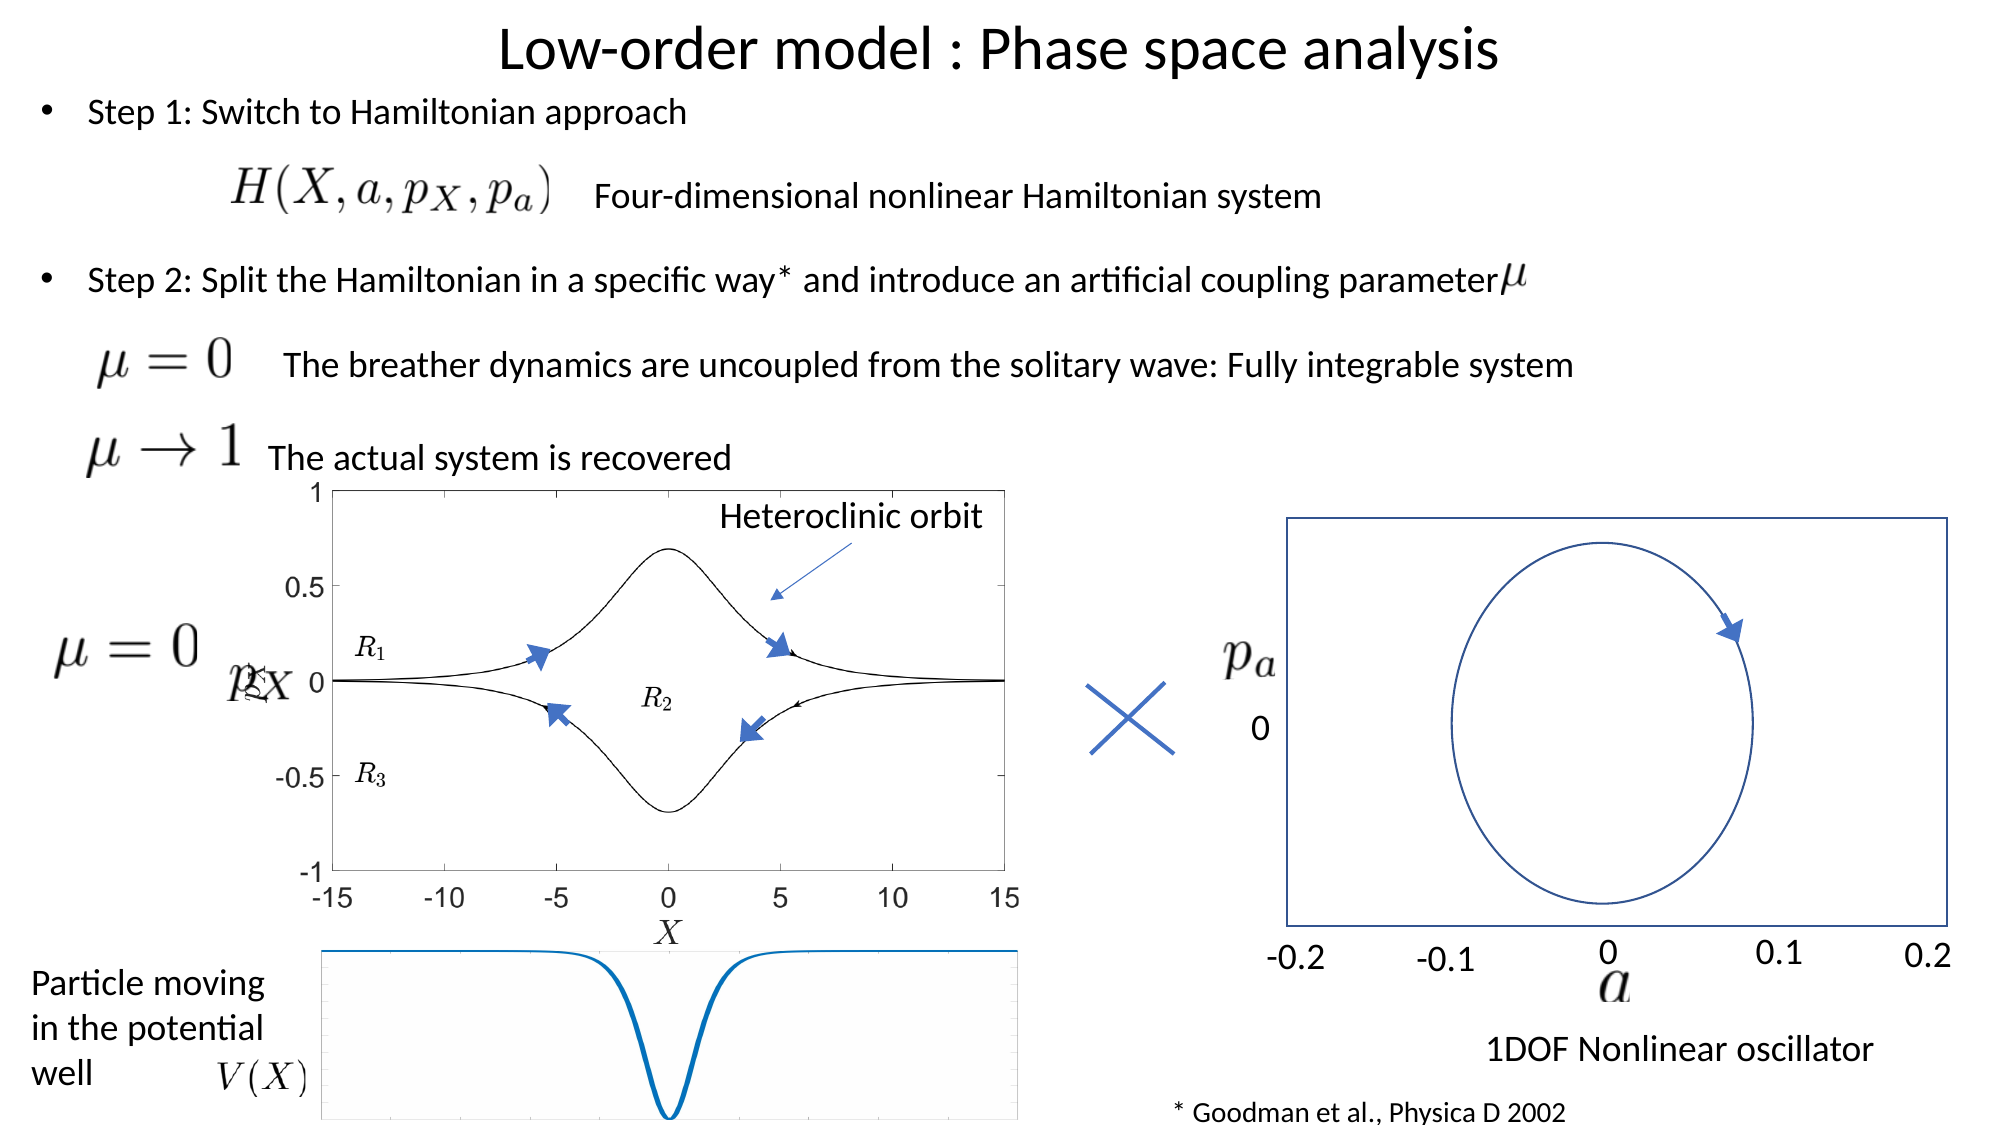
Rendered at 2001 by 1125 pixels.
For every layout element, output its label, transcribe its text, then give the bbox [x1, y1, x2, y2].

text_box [1722, 614, 1739, 643]
text_box [1286, 517, 1948, 927]
picture [216, 1058, 306, 1097]
text_box Low-order model : Phase space analysis [483, 0, 1517, 90]
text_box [85, 422, 751, 481]
text_box -0.1 [1401, 926, 1491, 986]
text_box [96, 332, 1599, 394]
text_box Step 1: Switch to Hamiltonian approach [25, 79, 704, 140]
text_box -0.2 [1251, 924, 1341, 985]
text_box 0 [1584, 919, 1633, 980]
picture [226, 663, 293, 701]
picture [1599, 970, 1630, 1002]
text_box 0.2 [1889, 923, 1967, 983]
text_box 0 [1236, 695, 1292, 755]
text_box Step 2: Split the Hamiltonian in a specific way* and introduce an artificial coupling parameter [25, 247, 1524, 307]
text_box 0.1 [1740, 919, 1818, 980]
text_box [1450, 541, 1754, 905]
text_box * Goodman et al., Physica D 2002 [1156, 1085, 1582, 1125]
text_box Particle moving in the potential well [16, 950, 286, 1101]
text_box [1086, 682, 1175, 755]
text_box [53, 481, 1019, 944]
picture [230, 163, 549, 214]
text_box Four-dimensional nonlinear Hamiltonian system [579, 164, 1339, 224]
picture [320, 949, 1019, 1121]
picture [1220, 640, 1275, 679]
picture [1501, 262, 1527, 295]
text_box 1DOF Nonlinear oscillator [1470, 1016, 1890, 1077]
